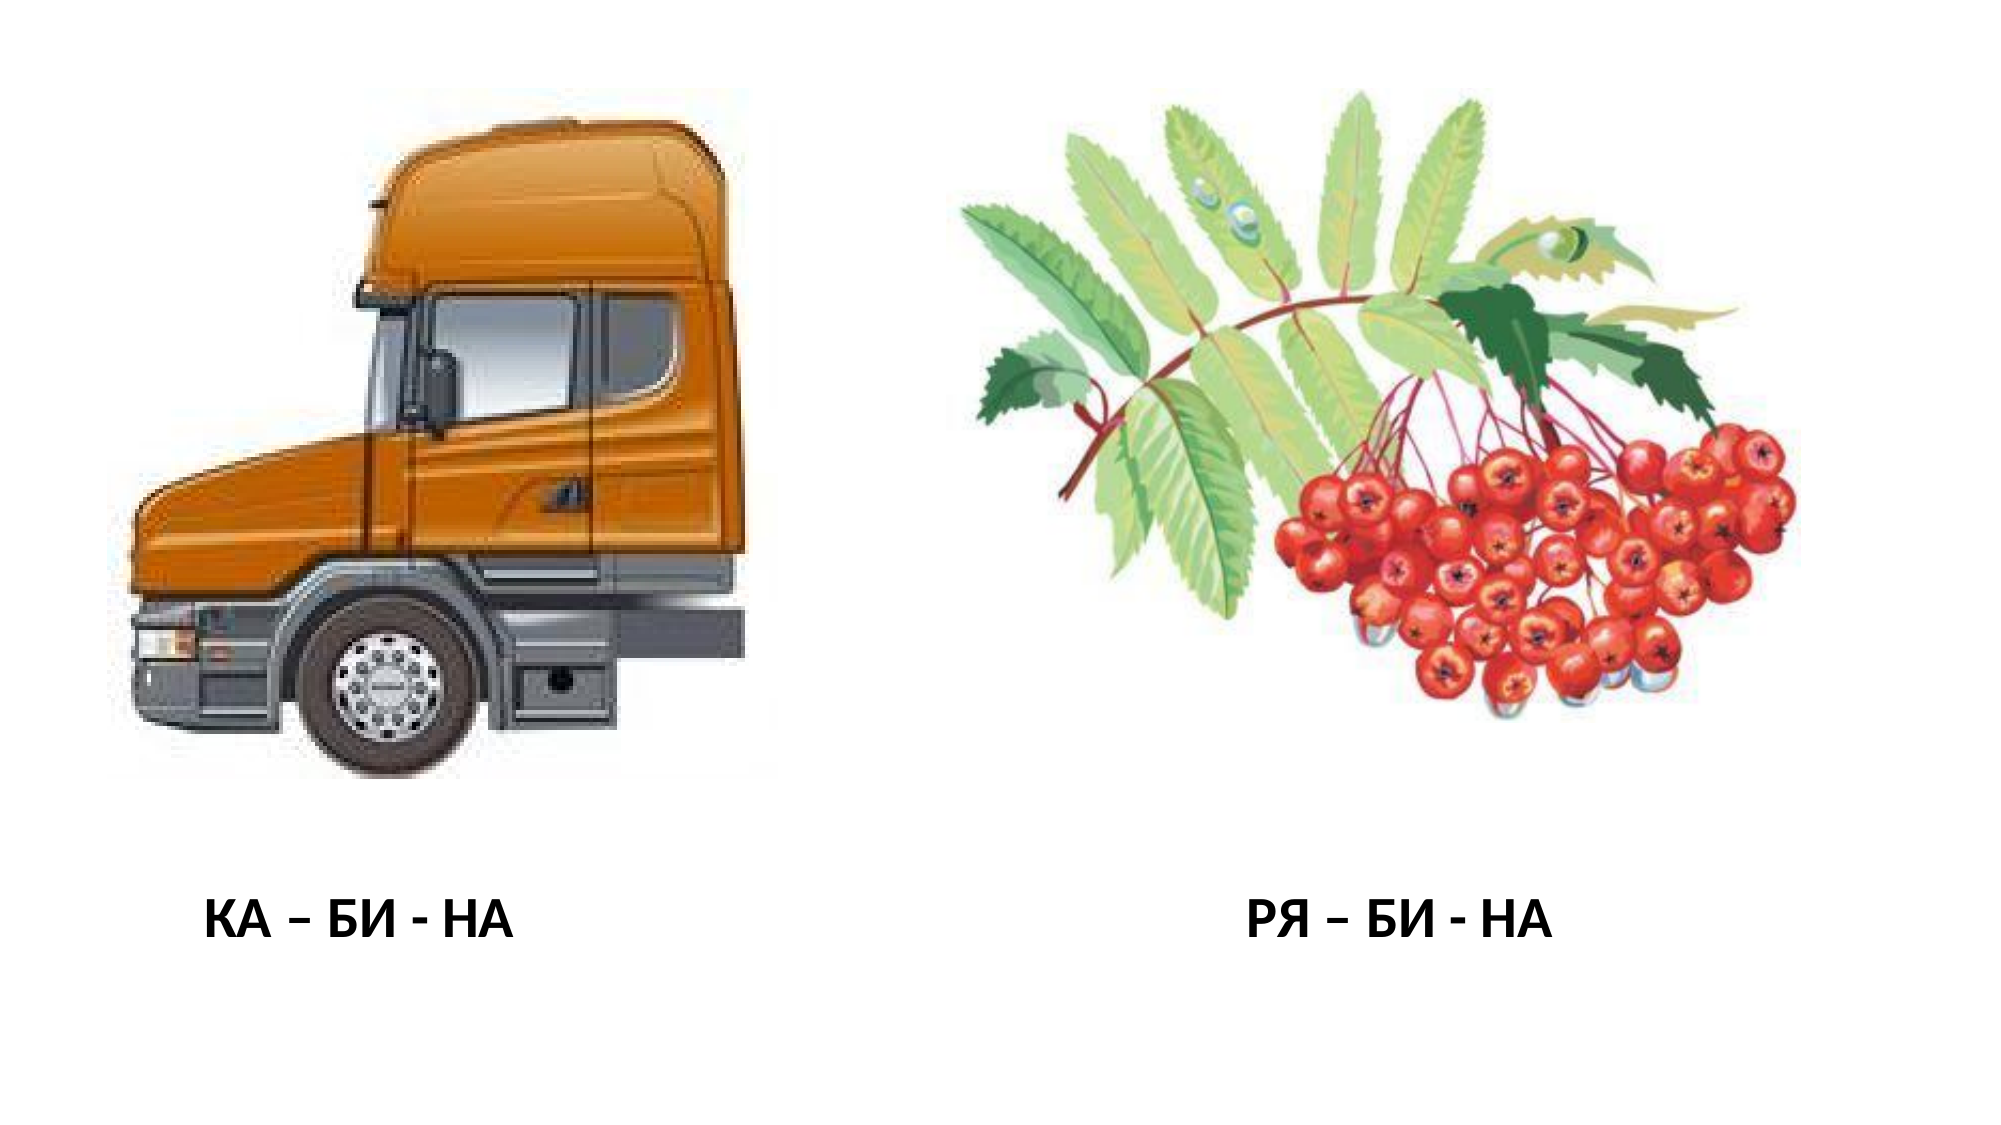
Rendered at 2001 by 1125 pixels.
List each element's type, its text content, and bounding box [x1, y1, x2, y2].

picture [946, 88, 1801, 724]
text_box РЯ – БИ - НА [1231, 871, 1624, 956]
text_box КА – БИ - НА [189, 871, 711, 956]
picture [107, 88, 778, 779]
